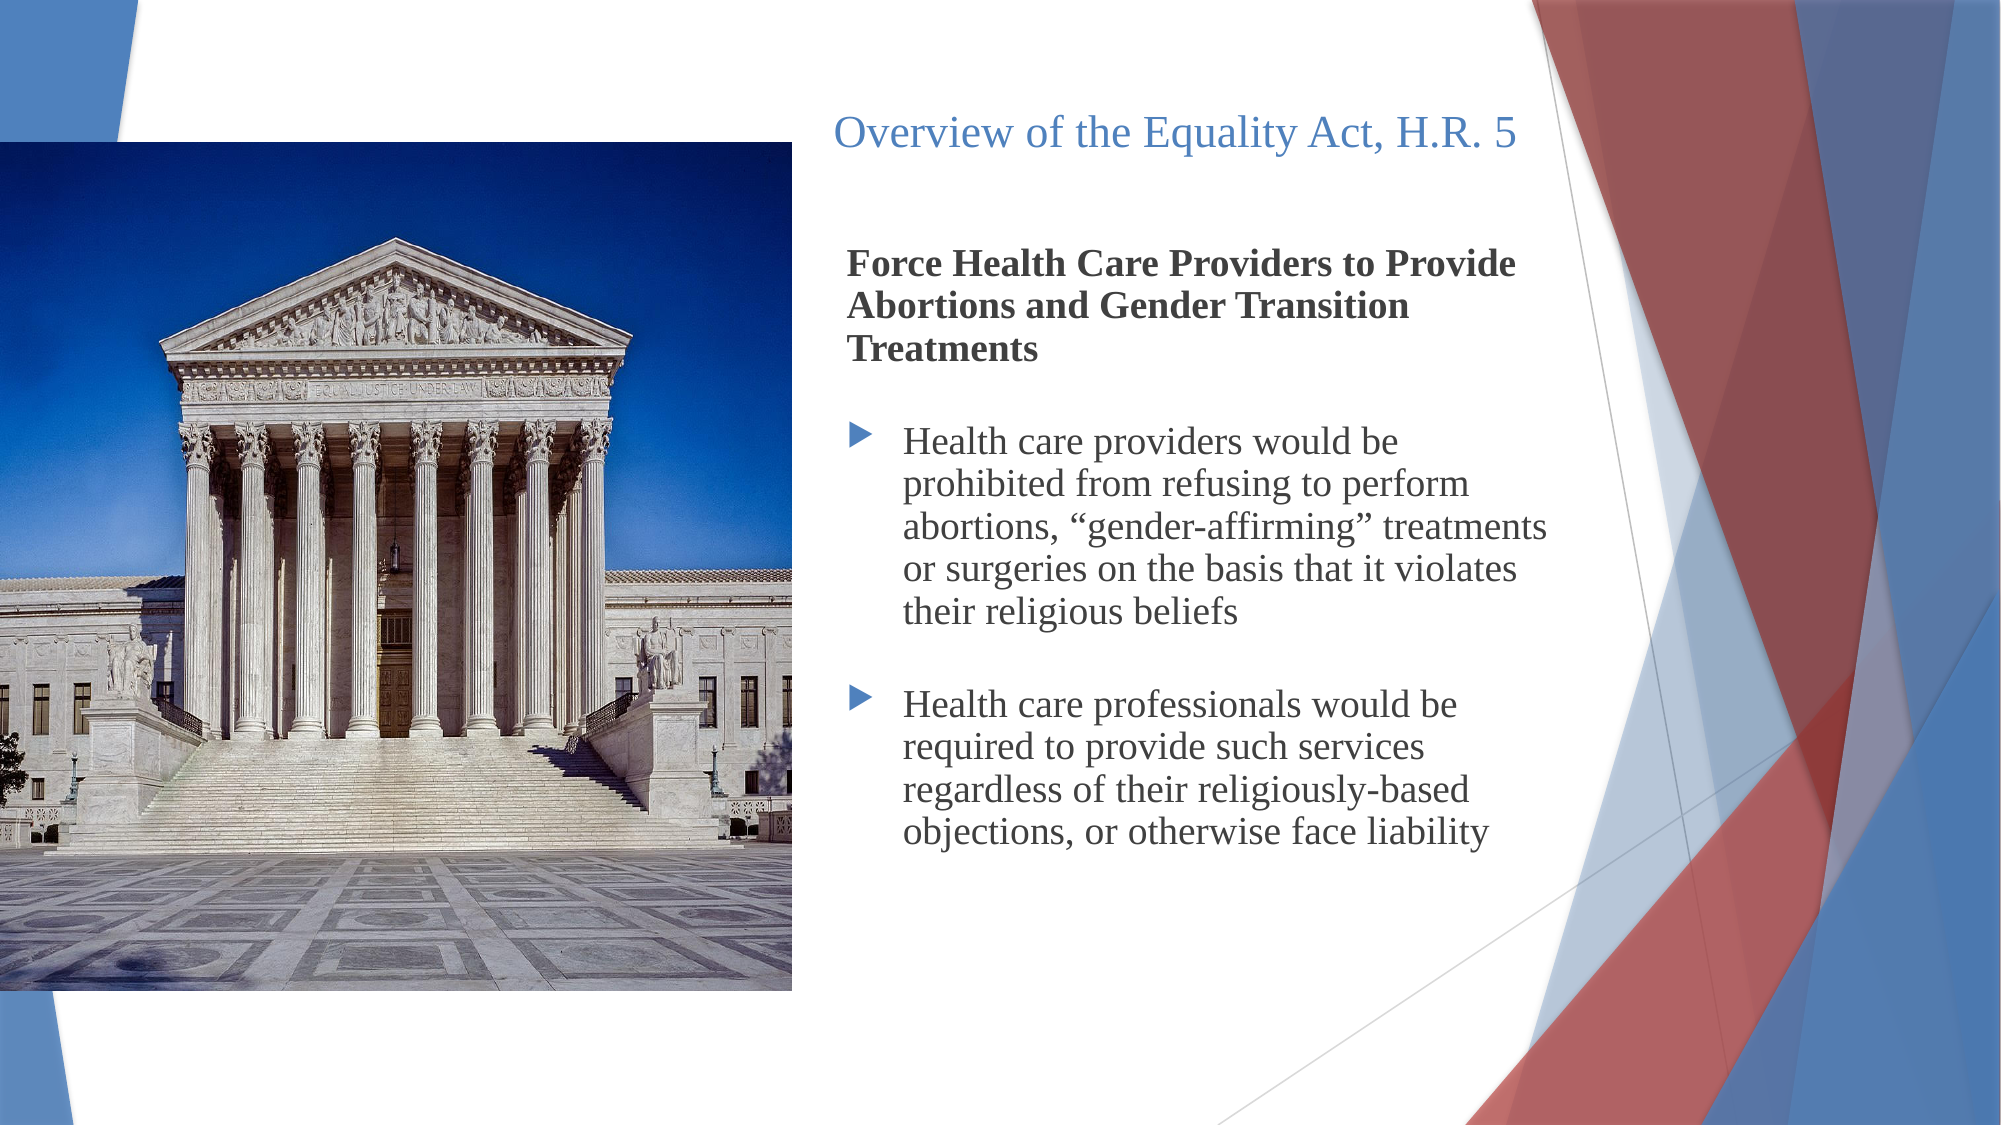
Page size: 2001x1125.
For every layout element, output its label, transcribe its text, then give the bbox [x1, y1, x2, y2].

list Force Health Care Providers to Provide Abortions and Gender Transition Treatments Health care providers would be prohibited from refusing to perform abortions, “gender-affirming” treatments or surgeries on the basis that it violates their religious beliefs Health care professionals would be required to provide such services regardless of their religiously-based objections, or otherwise face liability [831, 234, 1572, 995]
picture [0, 142, 793, 992]
text_box [0, 0, 140, 141]
title Overview of the Equality Act, H.R. 5 [818, 99, 1585, 235]
